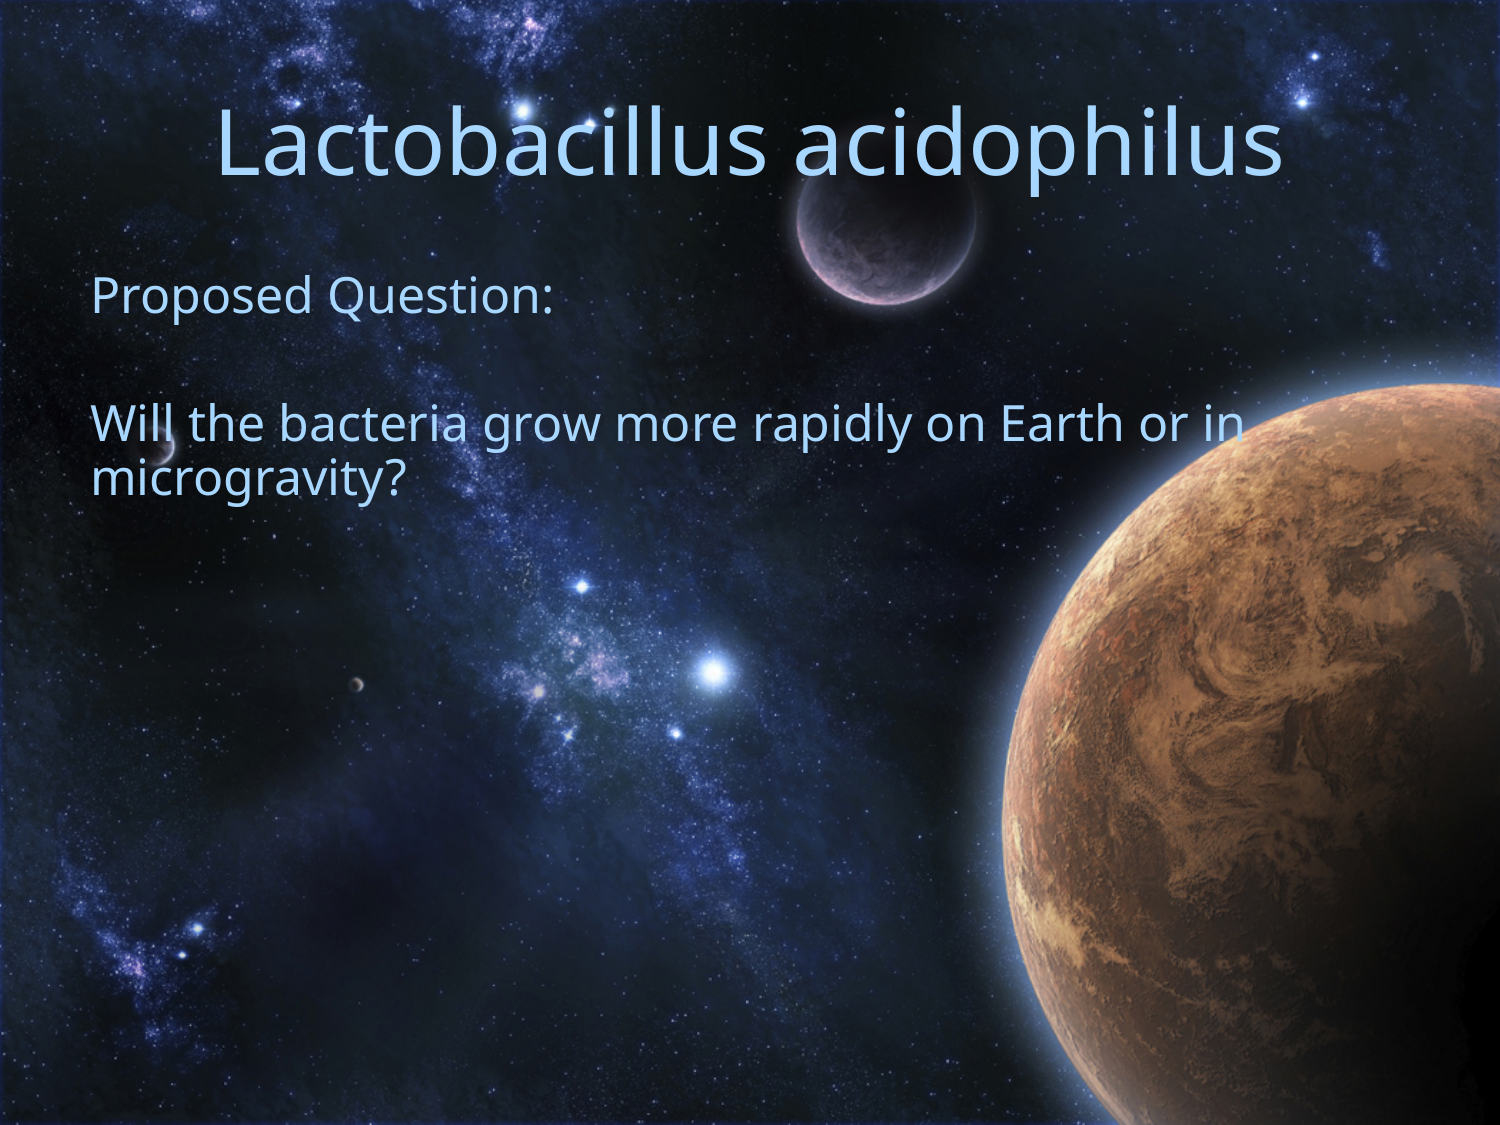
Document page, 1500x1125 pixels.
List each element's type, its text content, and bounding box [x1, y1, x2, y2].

title Lactobacillus acidophilus [75, 45, 1425, 233]
list Proposed Question: Will the bacteria grow more rapidly on Earth or in microgravity? [75, 262, 1425, 1005]
picture [0, 0, 1500, 1125]
